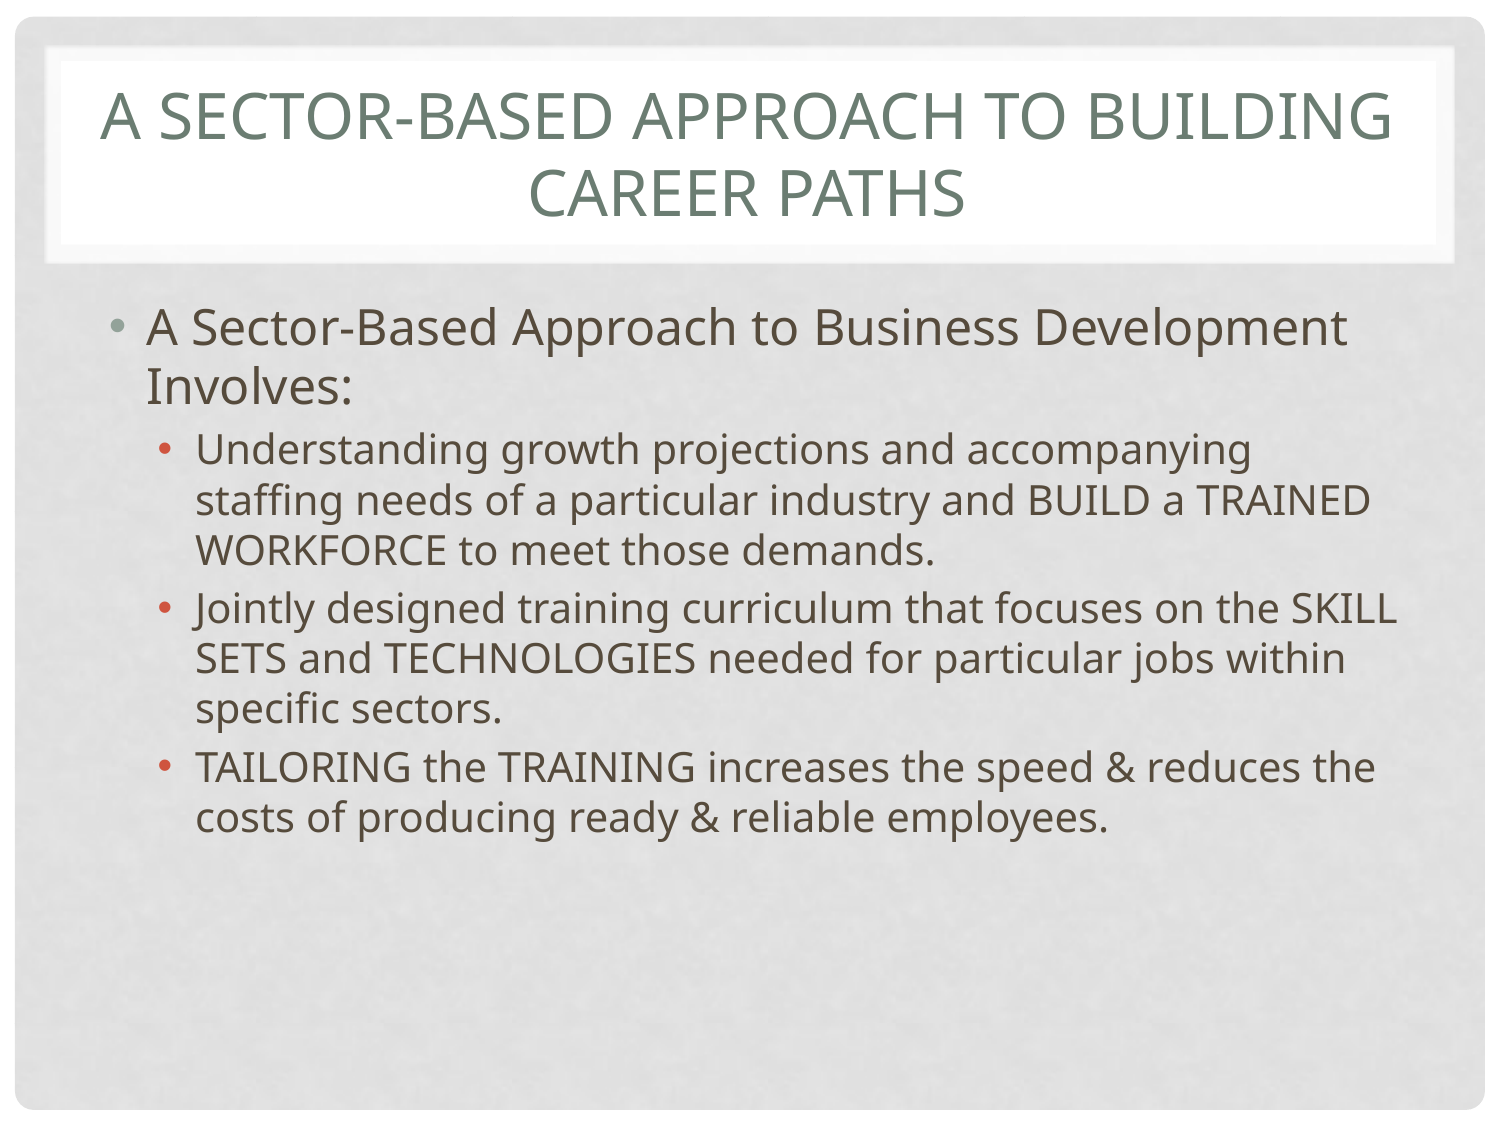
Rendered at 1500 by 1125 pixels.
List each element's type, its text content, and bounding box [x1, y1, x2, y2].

list A Sector-Based Approach to Business Development Involves: Understanding growth projections and accompanying staffing needs of a particular industry and BUILD a TRAINED WORKFORCE to meet those demands. Jointly designed training curriculum that focuses on the SKILL SETS and TECHNOLOGIES needed for particular jobs within specific sectors. TAILORING the TRAINING increases the speed & reduces the costs of producing ready & reliable employees. [75, 287, 1425, 1005]
title A Sector-Based Approach to Building Career Paths [69, 66, 1425, 238]
